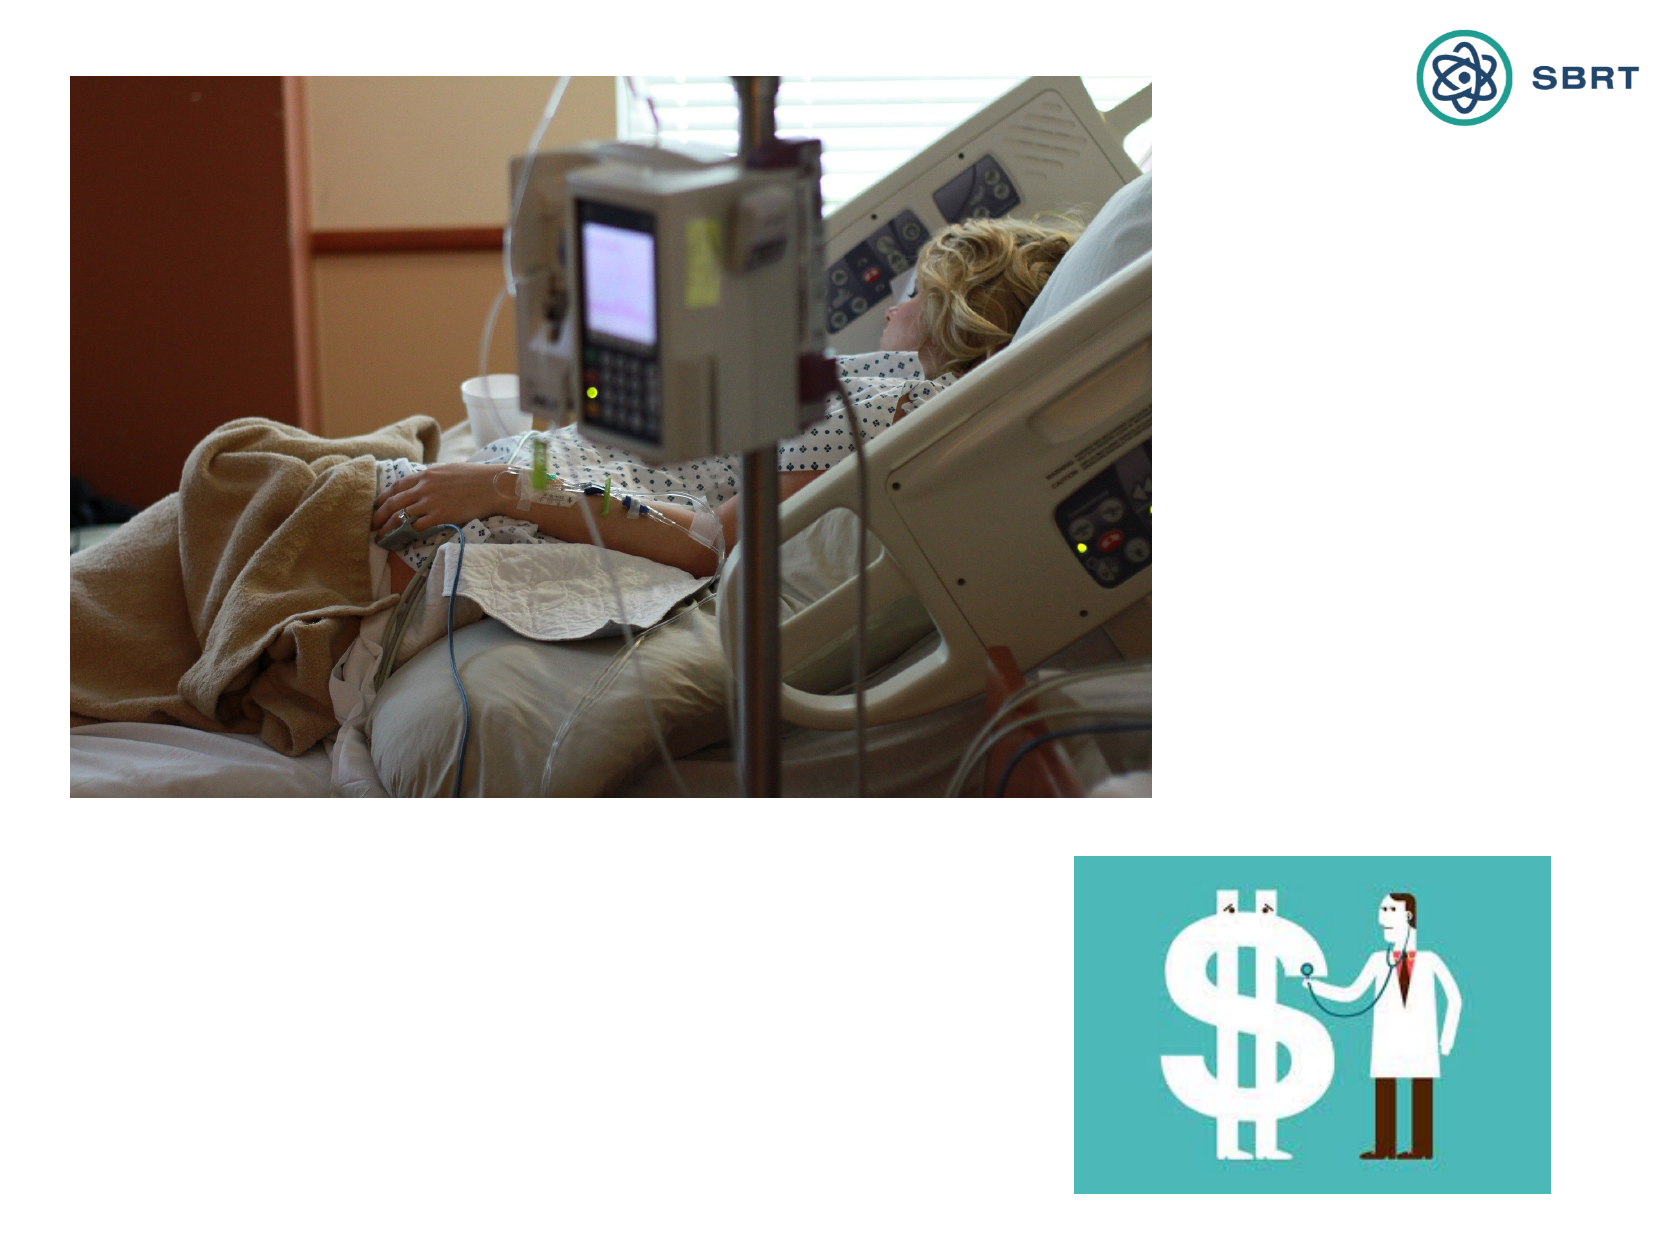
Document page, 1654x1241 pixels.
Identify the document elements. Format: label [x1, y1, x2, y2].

picture [1393, 0, 1654, 139]
picture [1074, 855, 1552, 1194]
picture [70, 76, 1153, 798]
